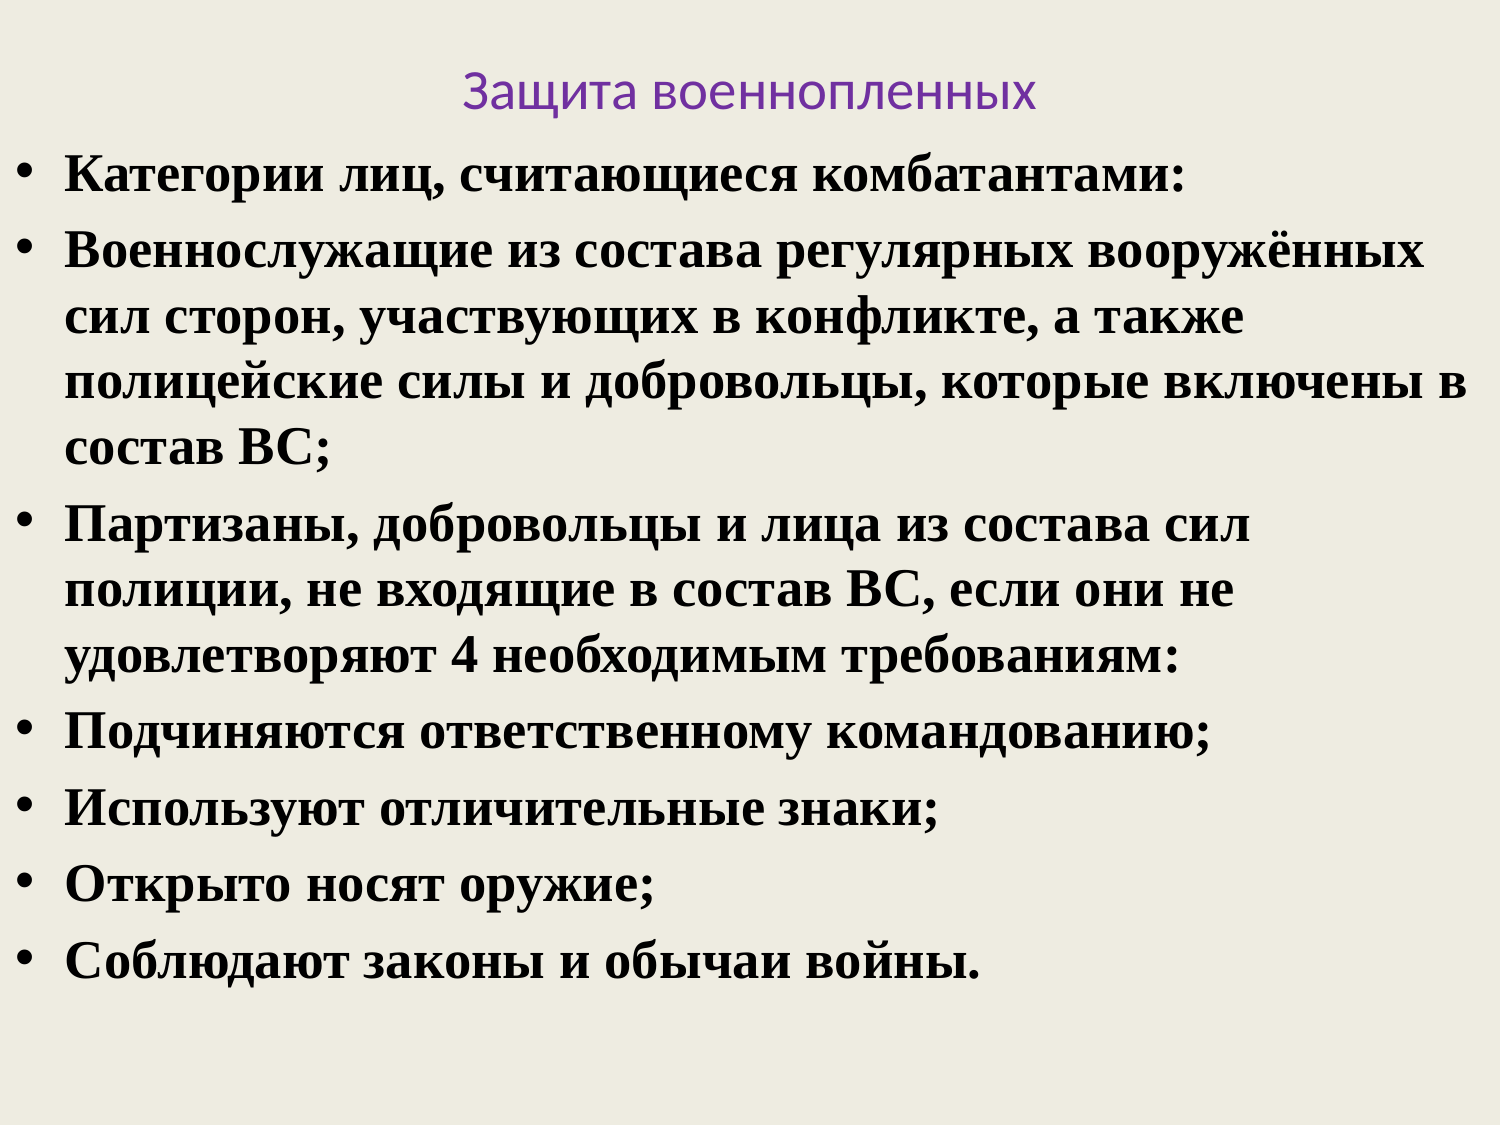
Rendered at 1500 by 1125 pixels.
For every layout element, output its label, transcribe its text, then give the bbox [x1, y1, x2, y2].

list Категории лиц, считающиеся комбатантами: Военнослужащие из состава регулярных вооружённых сил сторон, участвующих в конфликте, а также полицейские силы и добровольцы, которые включены в состав ВС; Партизаны, добровольцы и лица из состава сил полиции, не входящие в состав ВС, если они не удовлетворяют 4 необходимым требованиям: Подчиняются ответственному командованию; Используют отличительные знаки; Открыто носят оружие; Соблюдают законы и обычаи войны. [0, 128, 1500, 1005]
title Защита военнопленных [75, 45, 1425, 128]
